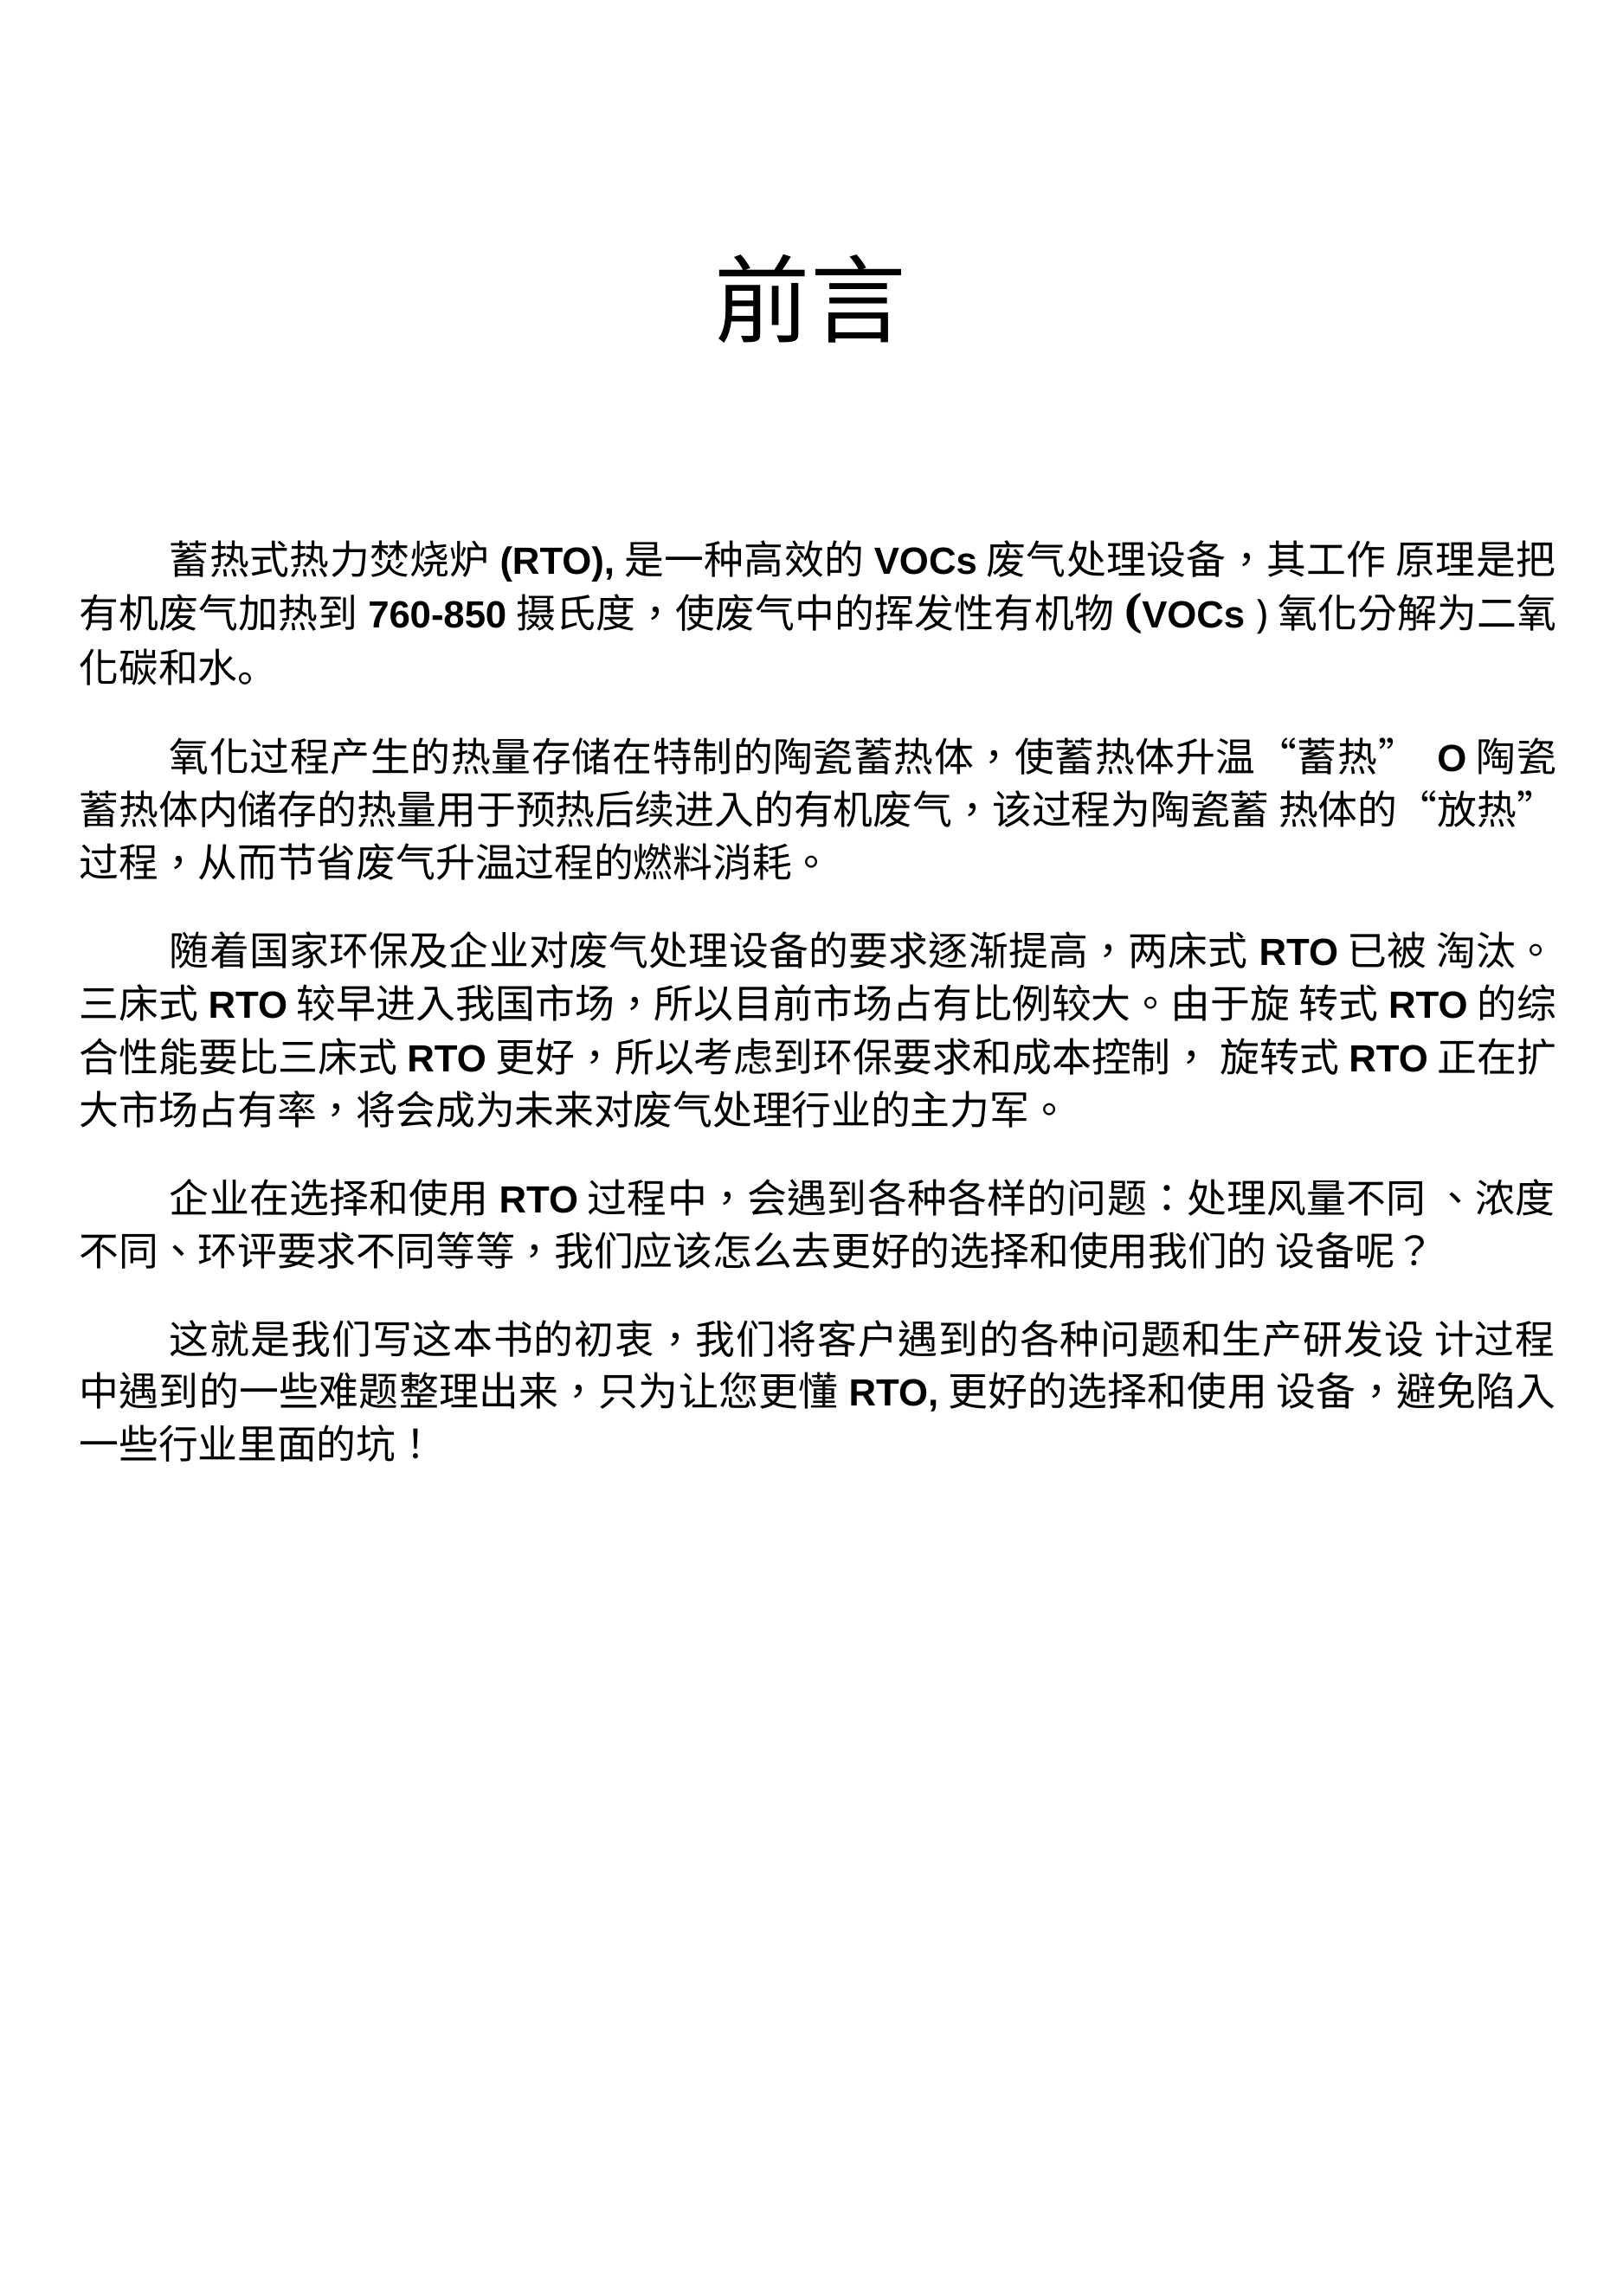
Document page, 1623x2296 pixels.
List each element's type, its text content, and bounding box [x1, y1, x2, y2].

text_box 蓄热式热力焚烧炉(RTO),是一种高效的VOCs废气处理设备，其工作 原理是把有机废气加热到760-850摄氏度，使废气中的挥发性有机物(VOCs )氧化分解为二氧化碳和水。 氧化过程产生的热量存储在特制的陶瓷蓄热体，使蓄热体升温“蓄热” O陶瓷蓄热体内储存的热量用于预热后续进入的有机废气，该过程为陶瓷蓄 热体的“放热”过程，从而节省废气升温过程的燃料消耗。 随着国家环保及企业对废气处理设备的要求逐渐提高，两床式RTO已被 淘汰。三床式RTO较早进入我国市场，所以目前市场占有比例较大。由于旋 转式RTO的综合性能要比三床式RTO更好，所以考虑到环保要求和成本控制， 旋转式RTO正在扩大市场占有率，将会成为未来对废气处理行业的主力军。 企业在选择和使用RTO过程中，会遇到各种各样的问题：处理风量不同 、浓度不同、环评要求不同等等，我们应该怎么去更好的选择和使用我们的 设备呢？ 这就是我们写这本书的初衷，我们将客户遇到的各种问题和生产研发设 计过程中遇到的一些难题整理出来，只为让您更懂RTO,更好的选择和使用 设备，避免陷入一些行业里面的坑！ [79, 528, 1556, 1566]
text_box 前言 [710, 240, 911, 338]
